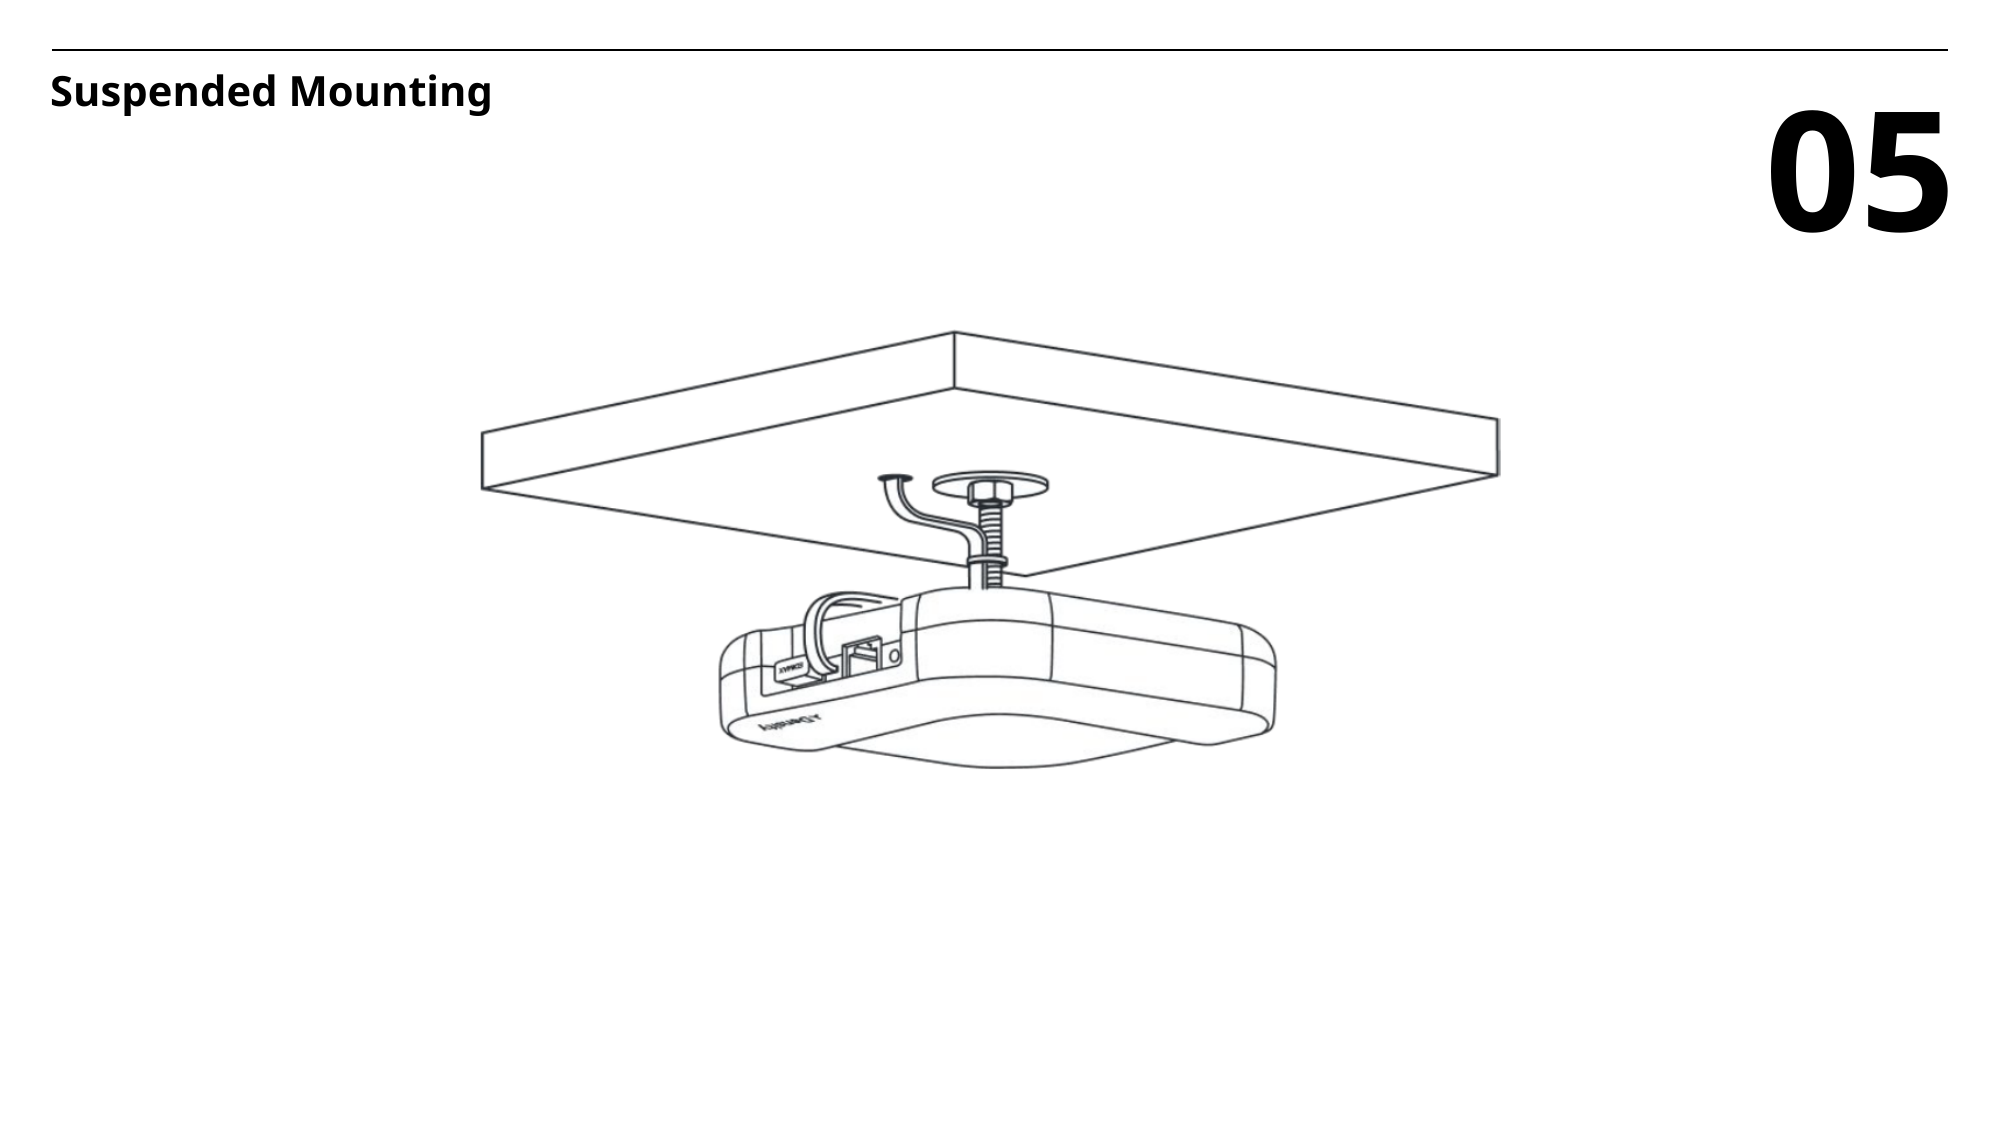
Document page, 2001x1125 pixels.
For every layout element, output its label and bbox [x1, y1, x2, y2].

picture [461, 313, 1545, 784]
text_box [34, 49, 1972, 283]
